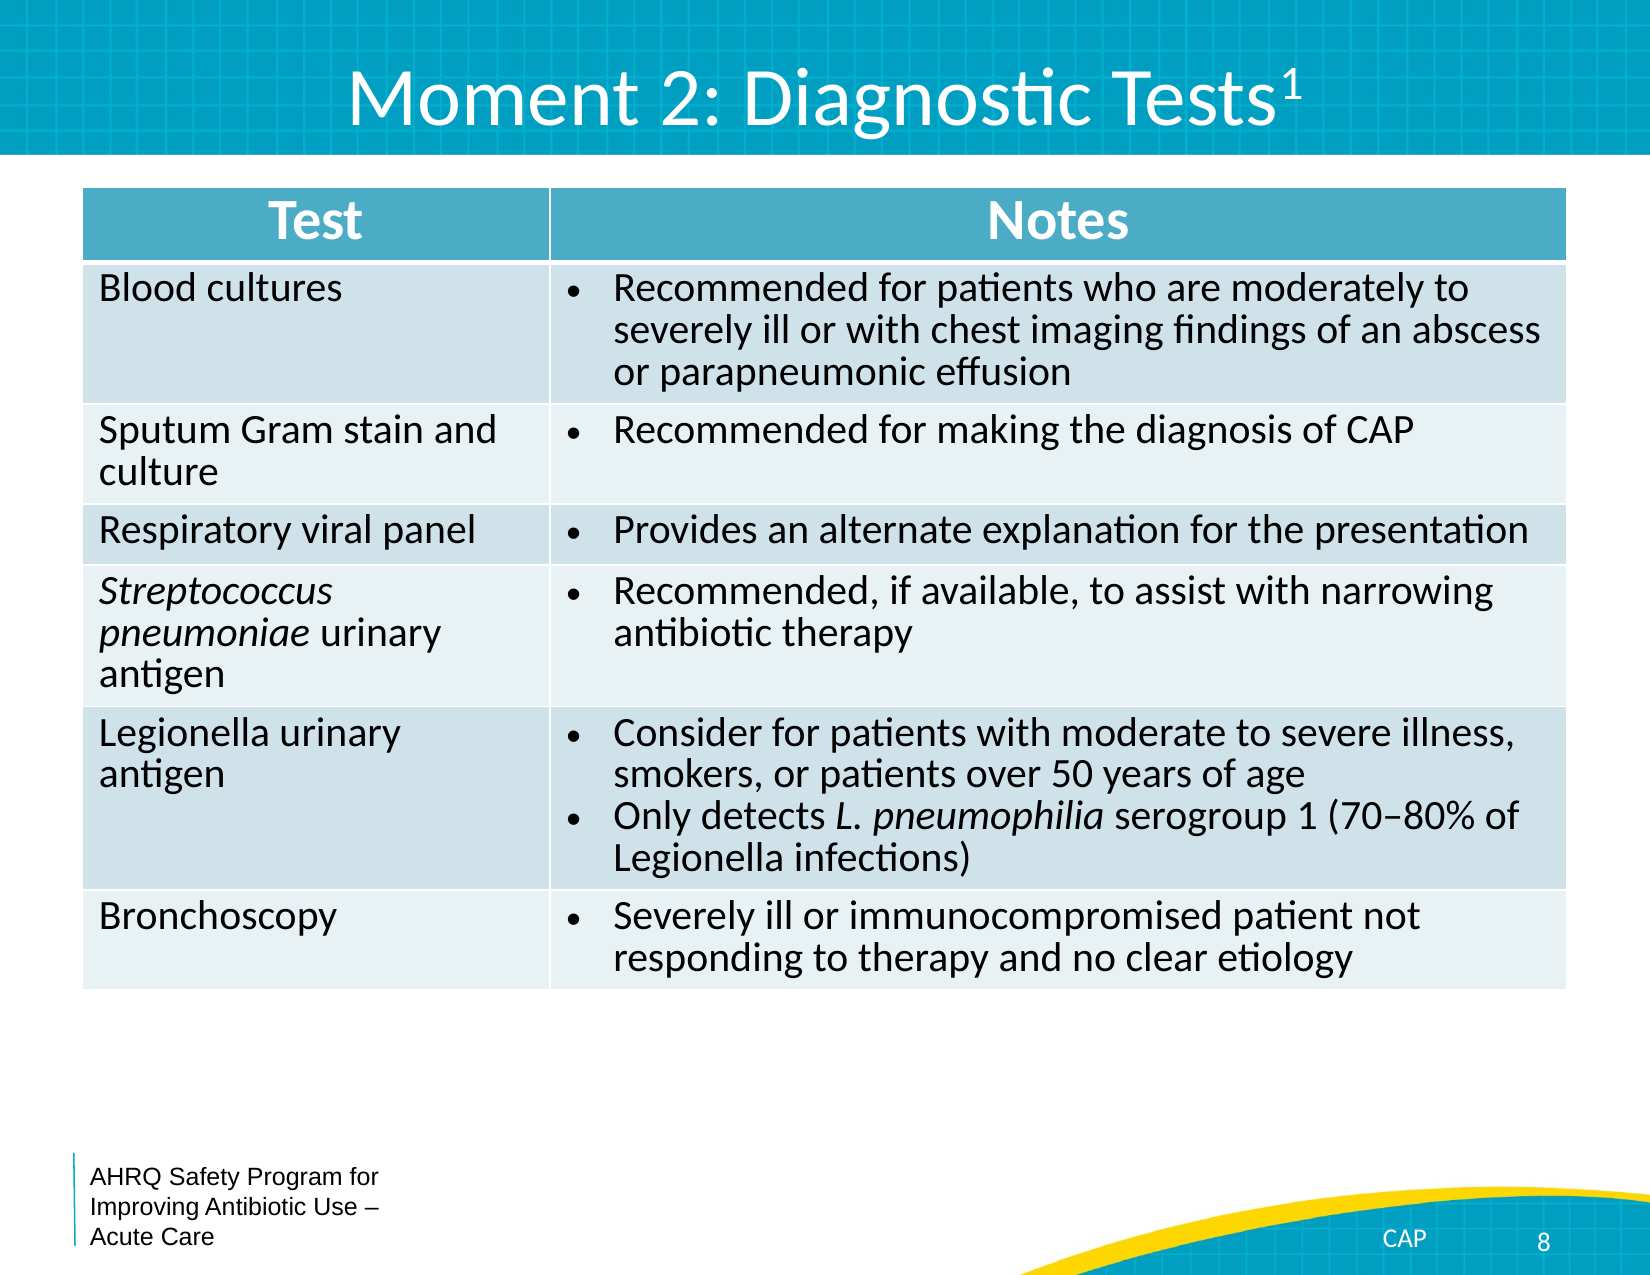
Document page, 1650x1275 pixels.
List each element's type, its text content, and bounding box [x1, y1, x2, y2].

picture [0, 150, 1650, 1275]
table_header Test [83, 188, 549, 260]
title Moment 2: Diagnostic Tests1 [0, 0, 1650, 150]
table_cell Severely ill or immunocompromised patient not responding to therapy and no clear etiology [551, 891, 1566, 989]
table_cell Provides an alternate explanation for the presentation [551, 505, 1566, 564]
table_cell Bronchoscopy [83, 891, 549, 989]
table_cell Recommended, if available, to assist with narrowing antibiotic therapy [551, 566, 1566, 706]
table_cell Streptococcus pneumoniae urinary antigen [83, 566, 549, 706]
table_cell Recommended for patients who are moderately to severely ill or with chest imaging findings of an abscess or parapneumonic effusion [551, 265, 1566, 403]
slide_number 8 [1487, 1207, 1568, 1275]
table_cell Blood cultures [83, 265, 549, 403]
table_cell Consider for patients with moderate to severe illness, smokers, or patients over 50 years of age Only detects L. pneumophilia serogroup 1 (70–80% of Legionella infections) [551, 707, 1566, 889]
picture [1402, 1233, 1408, 1241]
table_cell Recommended for making the diagnosis of CAP [551, 405, 1566, 503]
table_cell Legionella urinary antigen [83, 707, 549, 889]
table_header Notes [551, 188, 1566, 260]
table_cell Respiratory viral panel [83, 505, 549, 564]
table_cell Sputum Gram stain and culture [83, 405, 549, 503]
